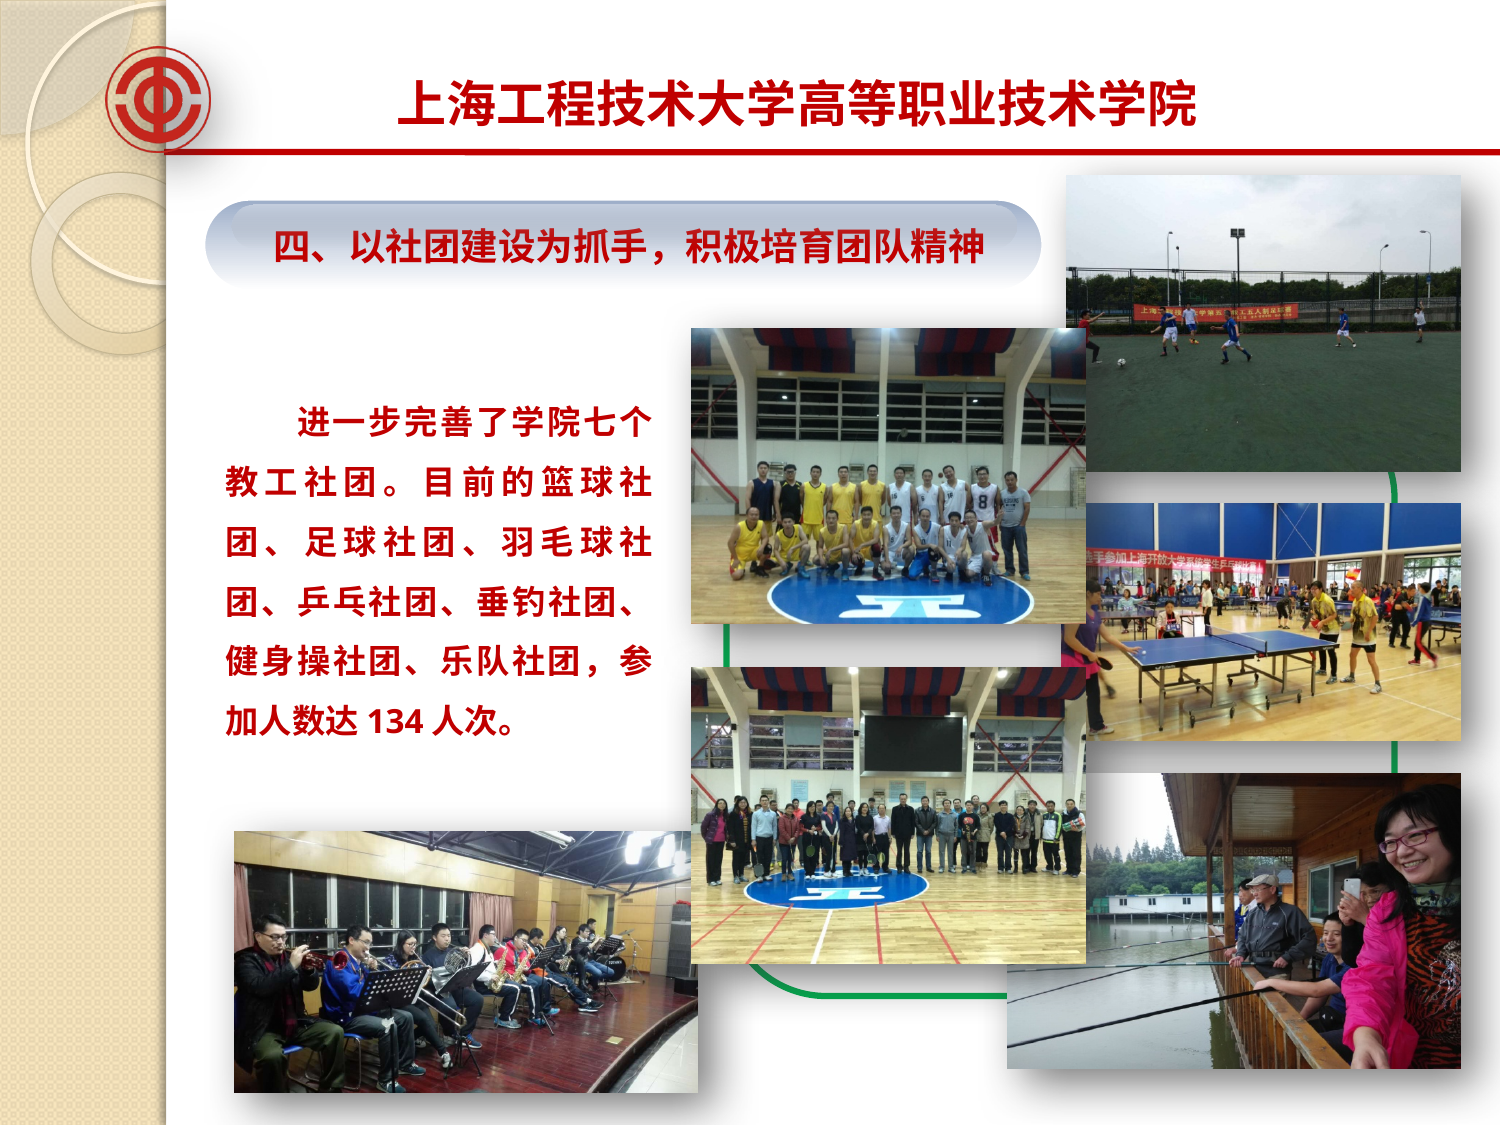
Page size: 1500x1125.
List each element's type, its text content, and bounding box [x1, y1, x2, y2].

picture [105, 46, 212, 153]
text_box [203, 198, 1044, 291]
text_box 进一步完善了学院七个教工社团。目前的篮球社团、足球社团、羽毛球社团、乒乓社团、垂钓社团、健身操社团、乐队社团，参加人数达134人次。 [210, 373, 668, 748]
text_box 上海工程技术大学高等职业技术学院 [234, 64, 1360, 140]
picture [234, 175, 1461, 1093]
